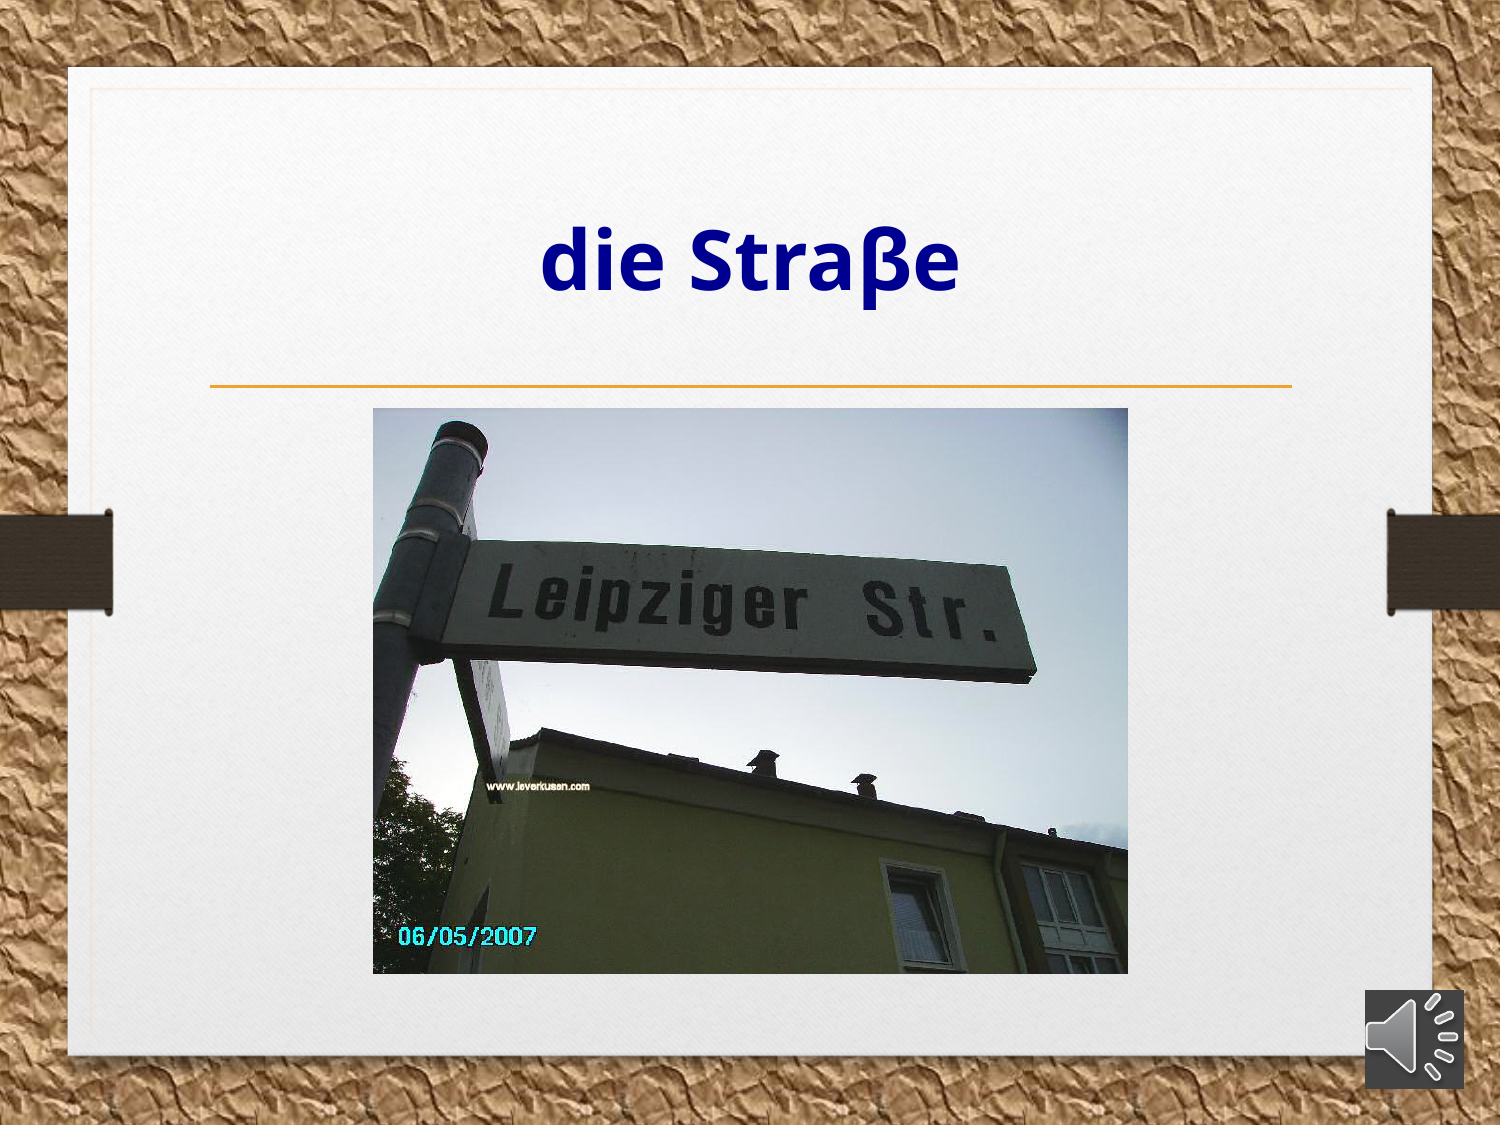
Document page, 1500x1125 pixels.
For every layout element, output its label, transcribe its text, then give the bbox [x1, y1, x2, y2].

picture [0, 0, 1500, 1125]
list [377, 412, 1126, 973]
title die Straβe [193, 150, 1309, 365]
